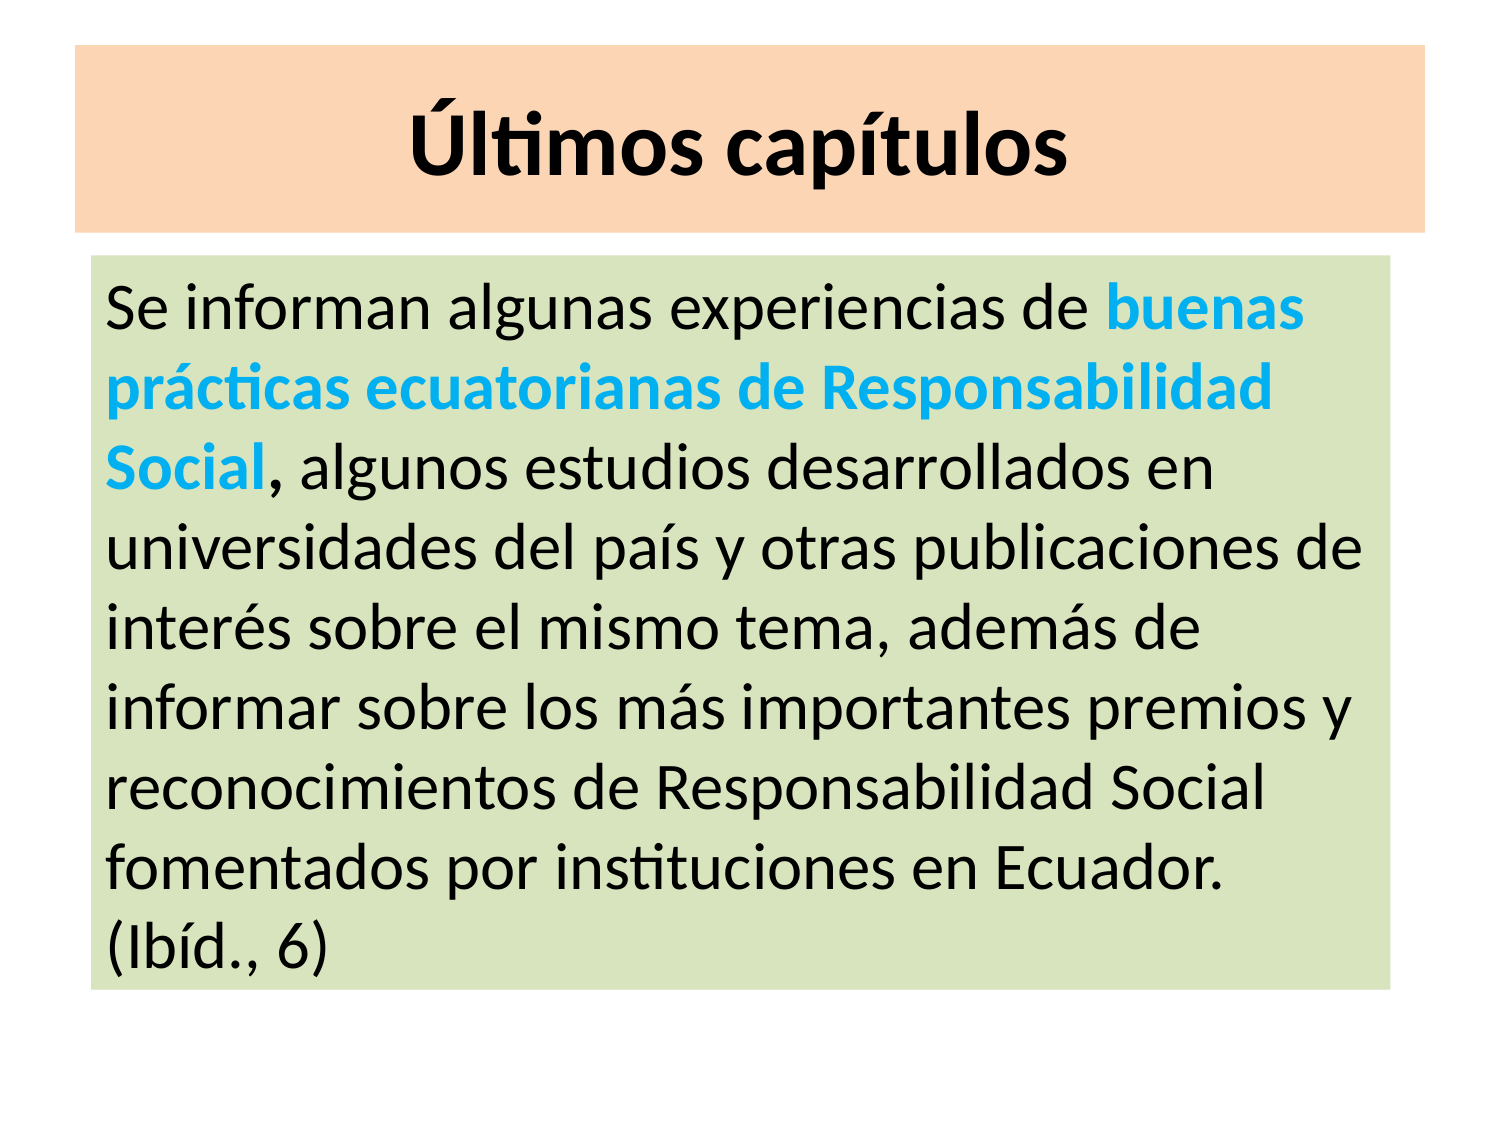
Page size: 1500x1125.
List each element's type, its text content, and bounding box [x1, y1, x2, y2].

title Últimos capítulos [75, 45, 1425, 233]
text_box Se informan algunas experiencias de buenas prácticas ecuatorianas de Responsabilidad Social, algunos estudios desarrollados en universidades del país y otras publicaciones de interés sobre el mismo tema, además de informar sobre los más importantes premios y reconocimientos de Responsabilidad Social fomentados por instituciones en Ecuador. (Ibíd., 6) [91, 255, 1391, 990]
